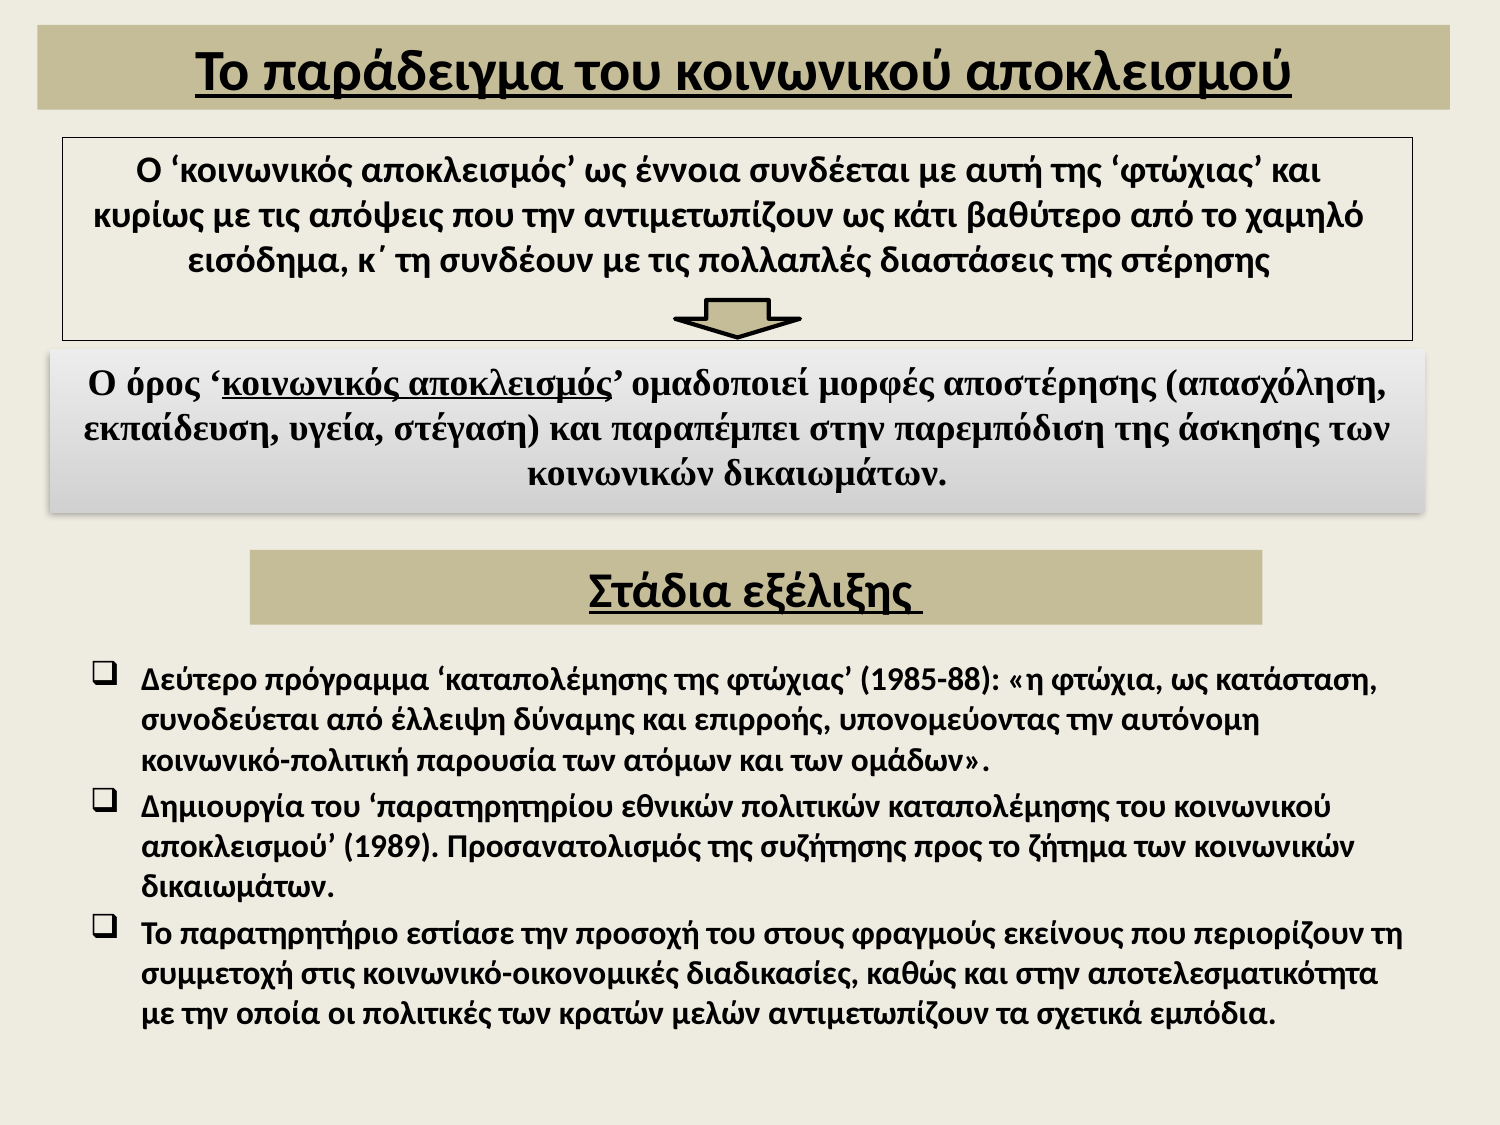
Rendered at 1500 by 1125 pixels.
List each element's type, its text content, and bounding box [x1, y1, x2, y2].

list Δεύτερο πρόγραμμα ‘καταπολέμησης της φτώχιας’ (1985-88): «η φτώχια, ως κατάσταση, συνοδεύεται από έλλειψη δύναμης και επιρροής, υπονομεύοντας την αυτόνομη κοινωνικό-πολιτική παρουσία των ατόμων και των ομάδων». Δημιουργία του ‘παρατηρητηρίου εθνικών πολιτικών καταπολέμησης του κοινωνικού αποκλεισμού’ (1989). Προσανατολισμός της συζήτησης προς το ζήτημα των κοινωνικών δικαιωμάτων. Το παρατηρητήριο εστίασε την προσοχή του στους φραγμούς εκείνους που περιορίζουν τη συμμετοχή στις κοινωνικό-οικονομικές διαδικασίες, καθώς και στην αποτελεσματικότητα με την οποία οι πολιτικές των κρατών μελών αντιμετωπίζουν τα σχετικά εμπόδια. [75, 650, 1425, 1075]
text_box Το παράδειγμα του κοινωνικού αποκλεισμού [37, 24, 1450, 110]
title Ο ‘κοινωνικός αποκλεισμός’ ως έννοια συνδέεται με αυτή της ‘φτώχιας’ και κυρίως με τις απόψεις που την αντιμετωπίζουν ως κάτι βαθύτερο από το χαμηλό εισόδημα, κ΄ τη συνδέουν με τις πολλαπλές διαστάσεις της στέρησης [62, 137, 1413, 341]
text_box Στάδια εξέλιξης [249, 549, 1263, 625]
text_box Ο όρος ‘κοινωνικός αποκλεισμός’ ομαδοποιεί μορφές αποστέρησης (απασχόληση, εκπαίδευση, υγεία, στέγαση) και παραπέμπει στην παρεμπόδιση της άσκησης των κοινωνικών δικαιωμάτων. [49, 349, 1426, 513]
text_box [672, 297, 803, 340]
